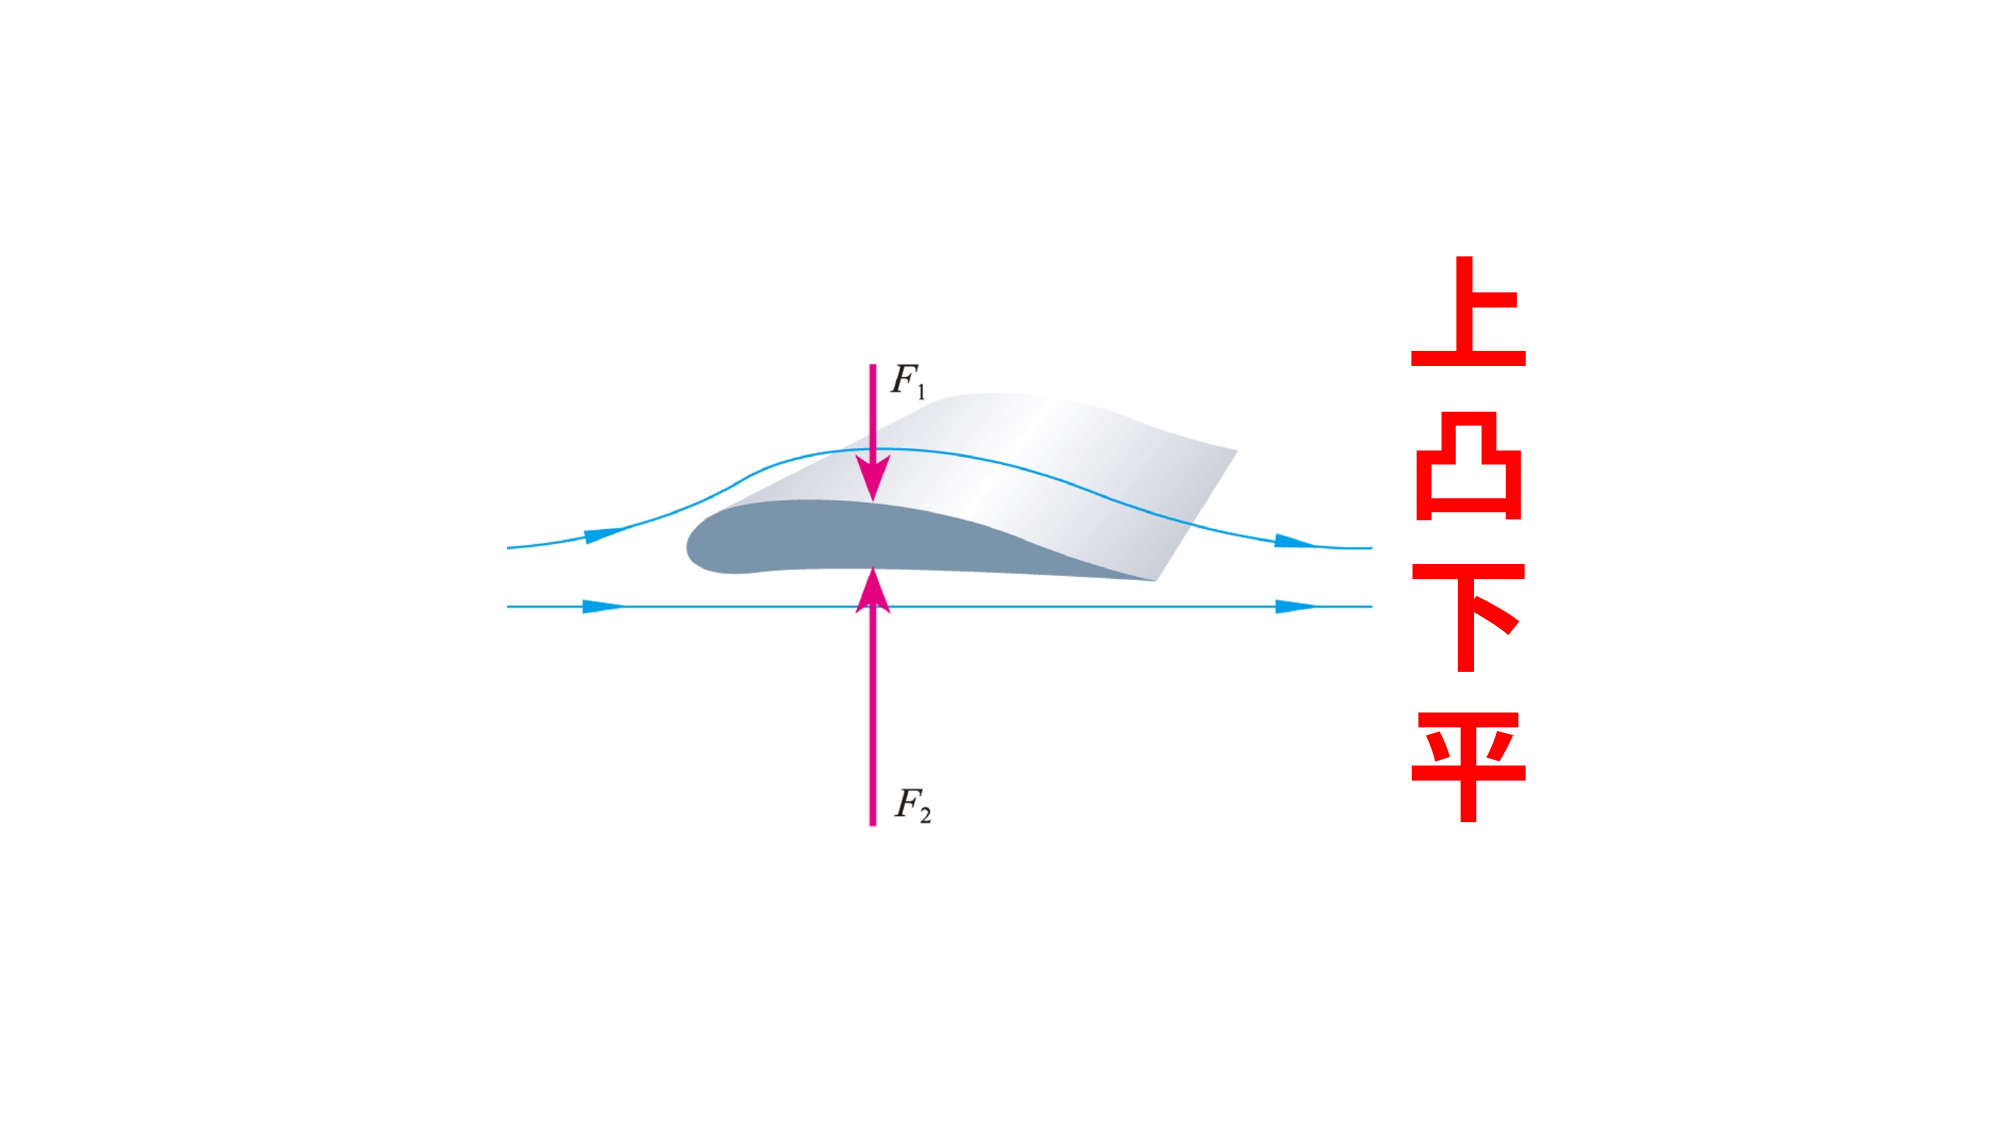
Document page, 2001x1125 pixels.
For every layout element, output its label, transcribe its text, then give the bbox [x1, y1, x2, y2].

text_box 上凸下平 [1391, 229, 1621, 844]
picture [507, 300, 1375, 851]
